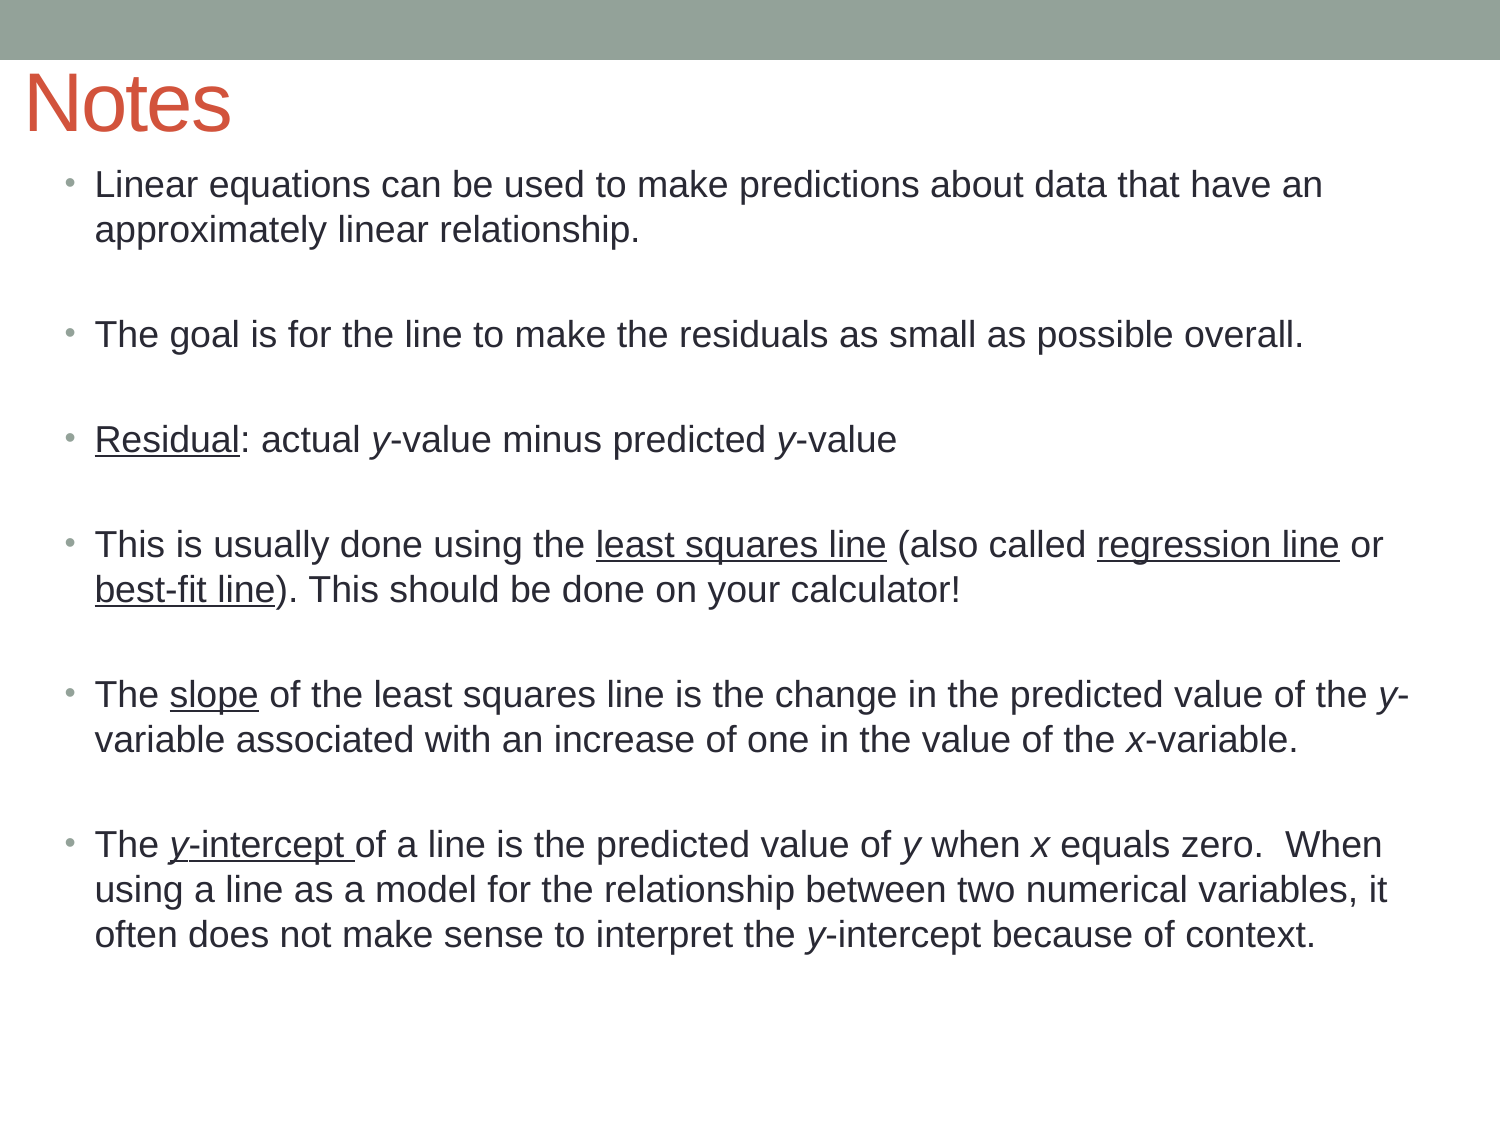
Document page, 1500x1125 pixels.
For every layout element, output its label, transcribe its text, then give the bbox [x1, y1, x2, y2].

title Notes [8, 17, 1359, 180]
list Linear equations can be used to make predictions about data that have an approximately linear relationship. The goal is for the line to make the residuals as small as possible overall. Residual: actual y-value minus predicted y-value This is usually done using the least squares line (also called regression line or best-fit line). This should be done on your calculator! The slope of the least squares line is the change in the predicted value of the y-variable associated with an increase of one in the value of the x-variable. The y-intercept of a line is the predicted value of y when x equals zero. When using a line as a model for the relationship between two numerical variables, it often does not make sense to interpret the y-intercept because of context. [49, 152, 1448, 1067]
